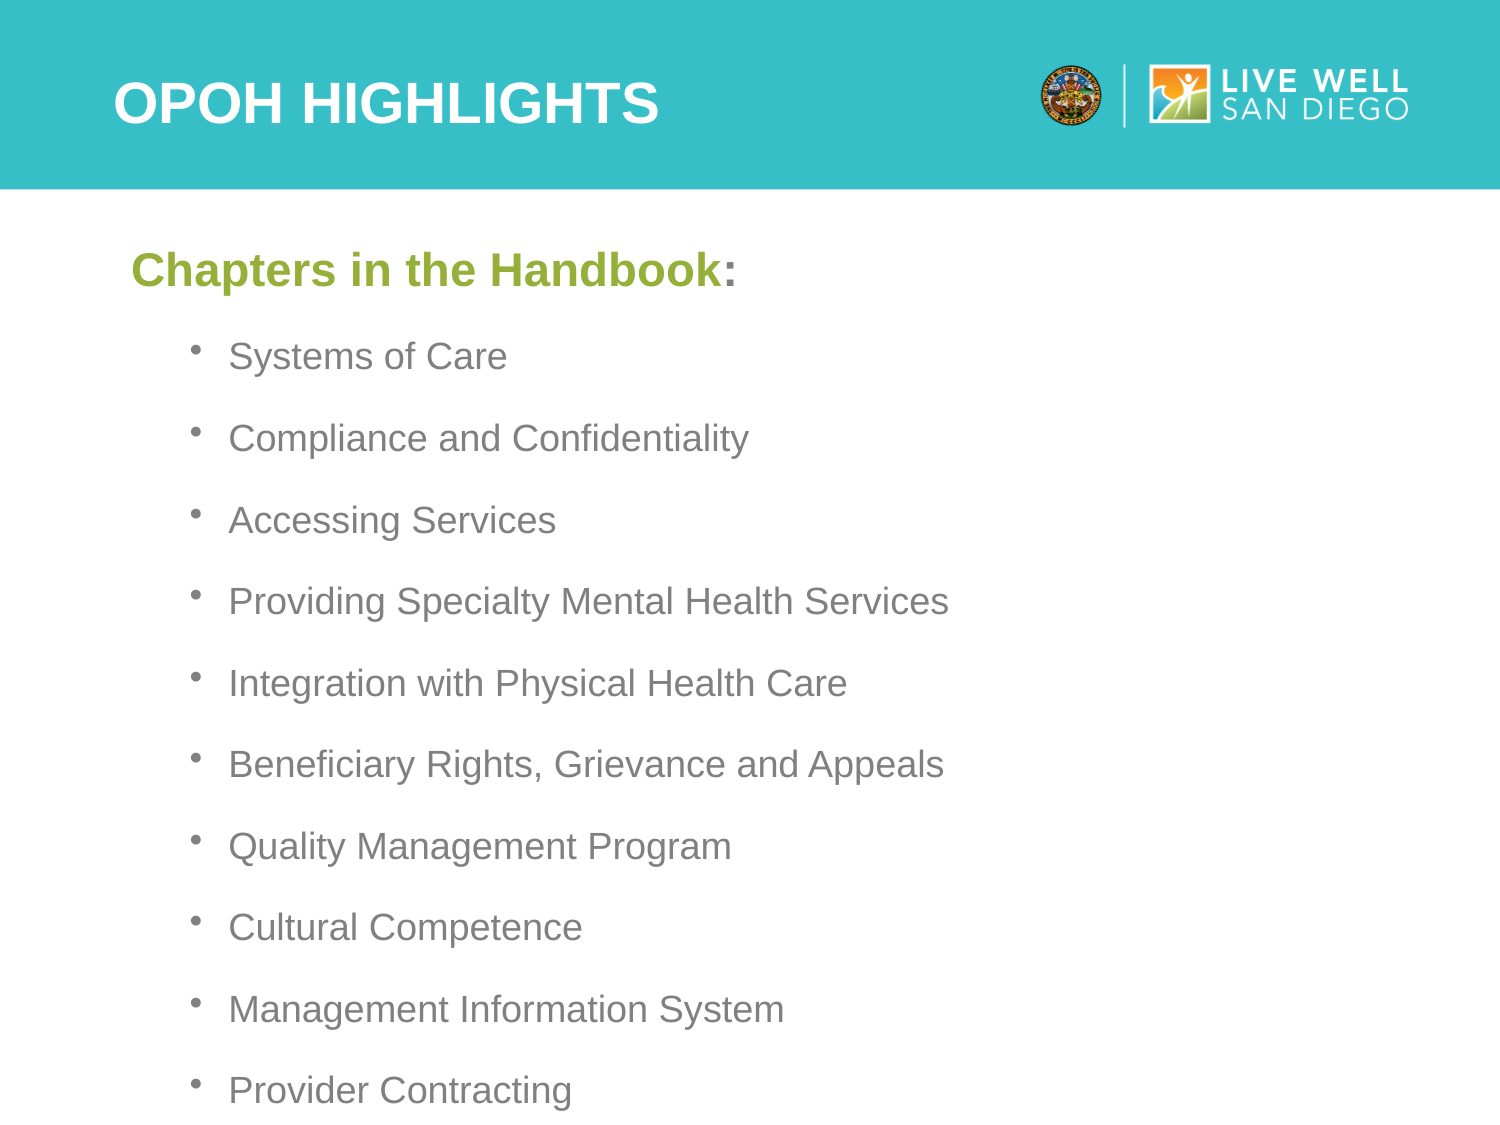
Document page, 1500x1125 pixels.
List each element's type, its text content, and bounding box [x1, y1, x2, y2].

list Chapters in the Handbook: Systems of Care Compliance and Confidentiality Accessing Services Providing Specialty Mental Health Services Integration with Physical Health Care Beneficiary Rights, Grievance and Appeals Quality Management Program Cultural Competence Management Information System Provider Contracting [72, 210, 1399, 1125]
picture [0, 0, 1500, 1125]
title OPOH Highlights [113, 44, 907, 166]
